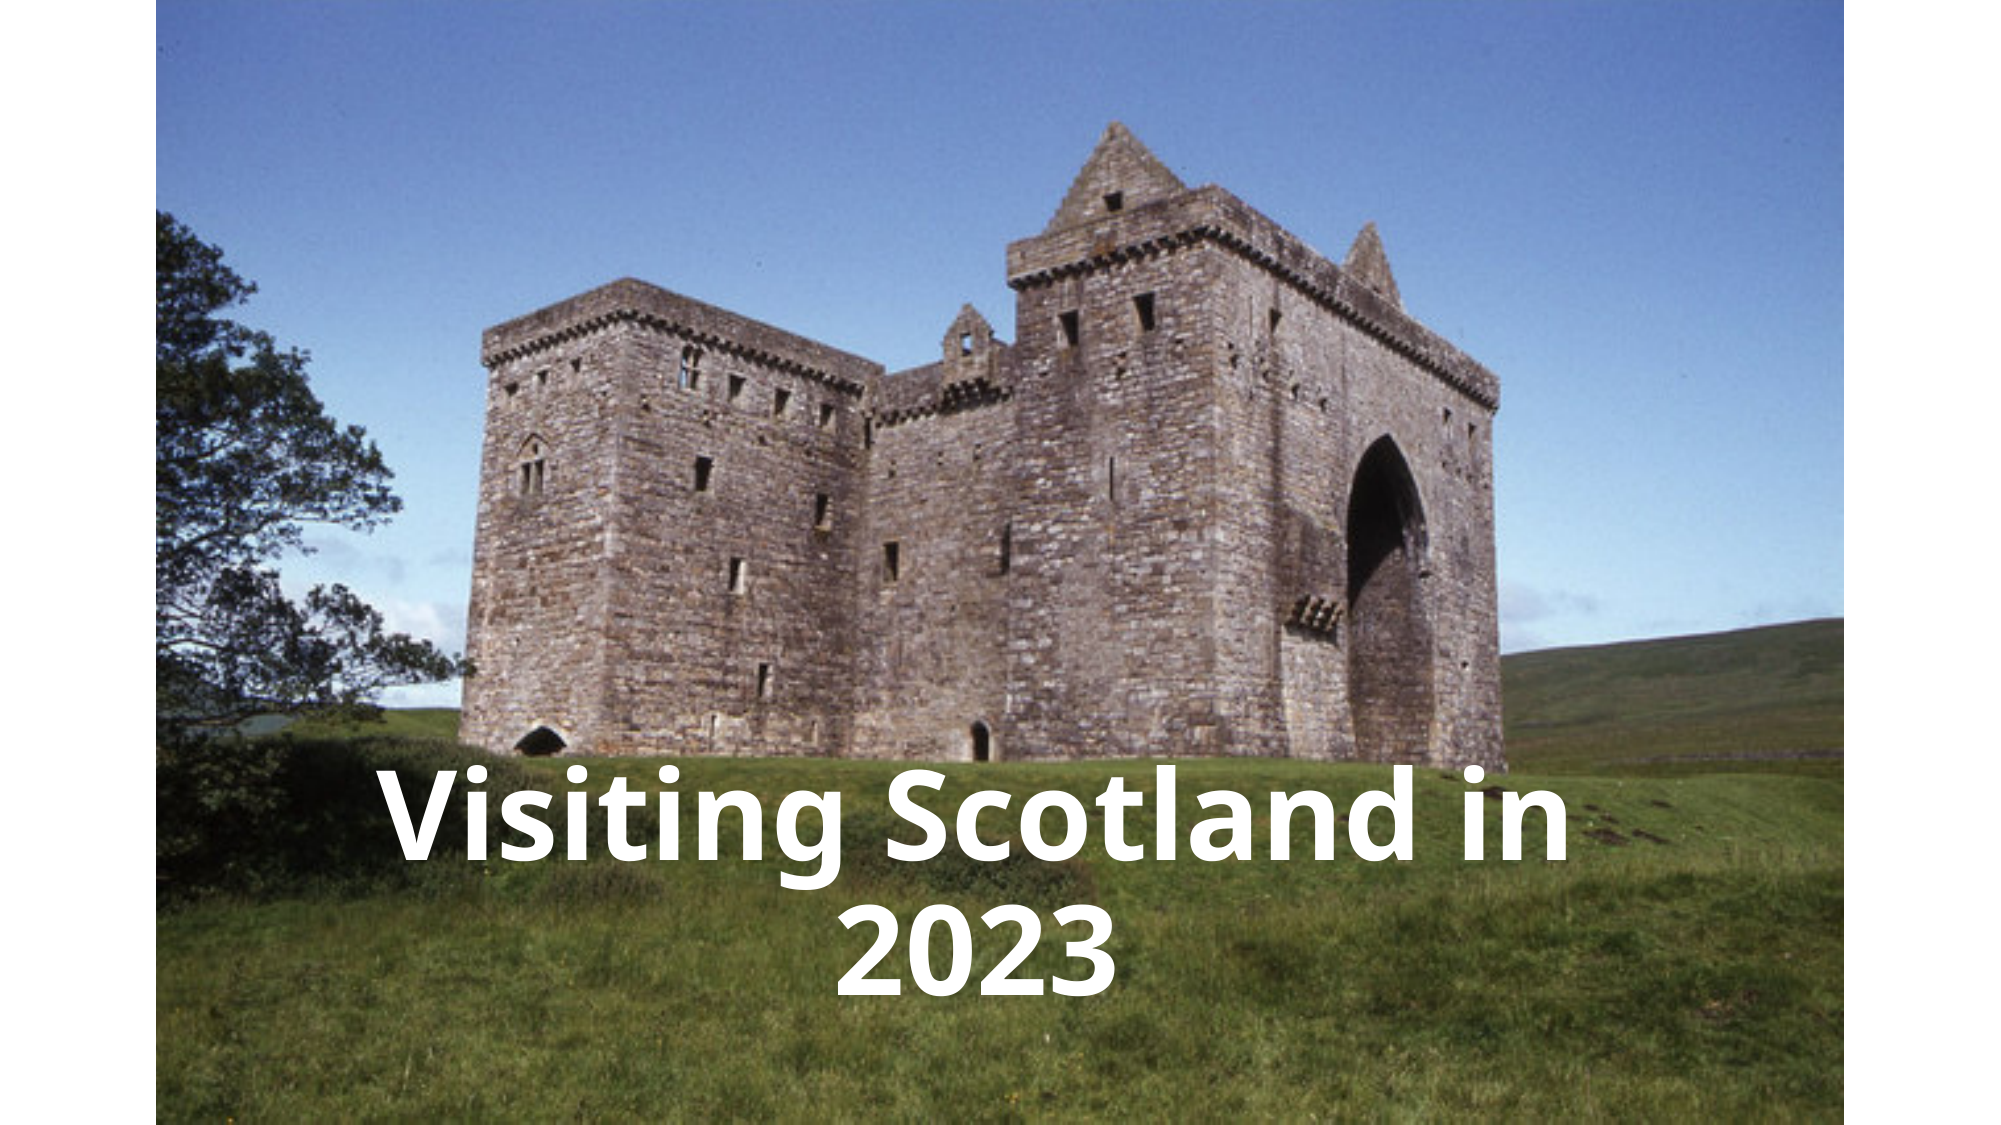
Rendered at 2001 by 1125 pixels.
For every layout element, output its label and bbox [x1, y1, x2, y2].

picture [156, 0, 1844, 1125]
